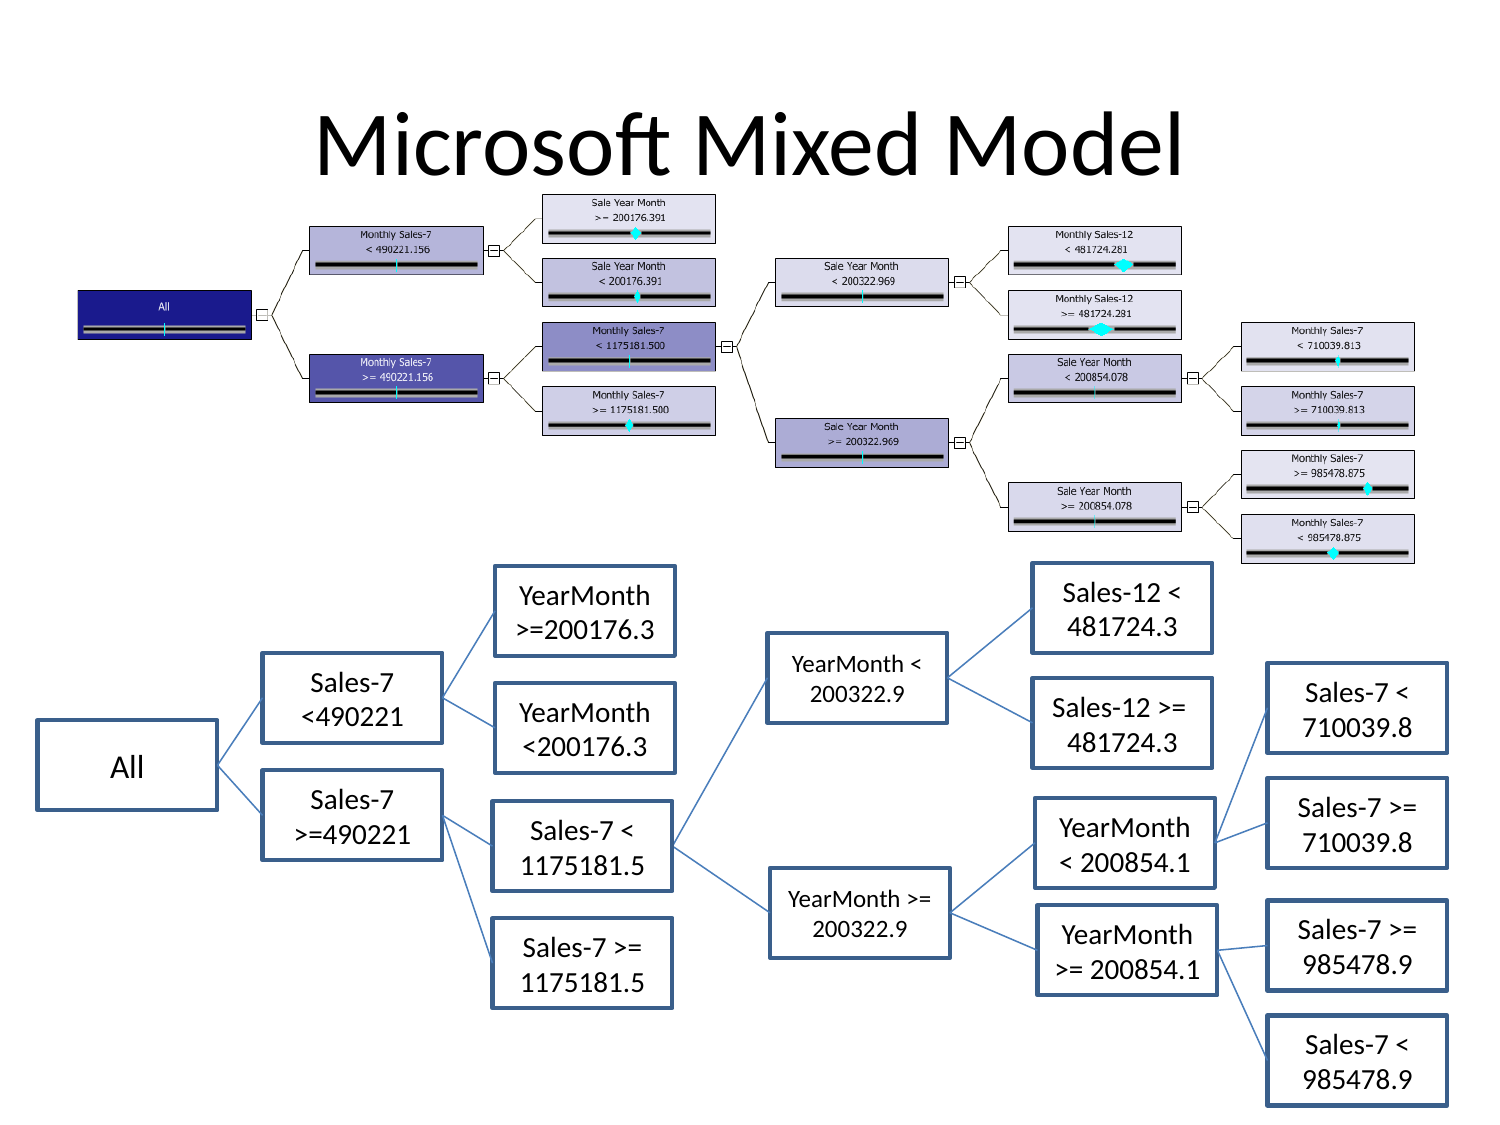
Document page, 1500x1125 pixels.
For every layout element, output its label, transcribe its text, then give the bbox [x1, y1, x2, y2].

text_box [442, 815, 493, 847]
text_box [947, 607, 1033, 677]
text_box Sales-7 >= 1175181.5 [490, 916, 674, 1010]
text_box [949, 912, 1038, 951]
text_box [217, 697, 263, 765]
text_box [442, 610, 496, 699]
text_box YearMonth >= 200854.1 [1035, 903, 1219, 997]
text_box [1214, 707, 1268, 822]
text_box YearMonth < 200854.1 [1033, 796, 1217, 890]
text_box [949, 842, 1036, 912]
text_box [672, 677, 768, 845]
text_box Sales-7 >=490221 [260, 768, 444, 862]
text_box Sales-12 >= 481724.3 [1030, 676, 1214, 770]
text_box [1214, 822, 1268, 844]
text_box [442, 854, 493, 964]
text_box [217, 765, 263, 816]
text_box Sales-7 < 985478.9 [1265, 1013, 1449, 1108]
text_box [1217, 945, 1268, 949]
text_box Sales-7 <490221 [260, 651, 444, 745]
text_box YearMonth >=200176.3 [493, 573, 677, 658]
text_box YearMonth >= 200322.9 [768, 866, 952, 960]
text_box All [35, 718, 212, 812]
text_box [947, 677, 1033, 724]
title Microsoft Mixed Model [75, 45, 1425, 189]
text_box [442, 705, 496, 729]
text_box Sales-12 < 481724.3 [1030, 573, 1214, 655]
text_box YearMonth < 200322.9 [765, 631, 942, 725]
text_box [672, 845, 771, 914]
text_box Sales-7 < 1175181.5 [490, 799, 667, 893]
text_box YearMonth <200176.3 [493, 681, 668, 775]
text_box Sales-7 < 710039.8 [1265, 661, 1449, 755]
picture [63, 190, 1447, 565]
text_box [1217, 950, 1268, 1061]
text_box Sales-7 >= 985478.9 [1265, 898, 1449, 993]
text_box Sales-7 >= 710039.8 [1265, 776, 1449, 870]
